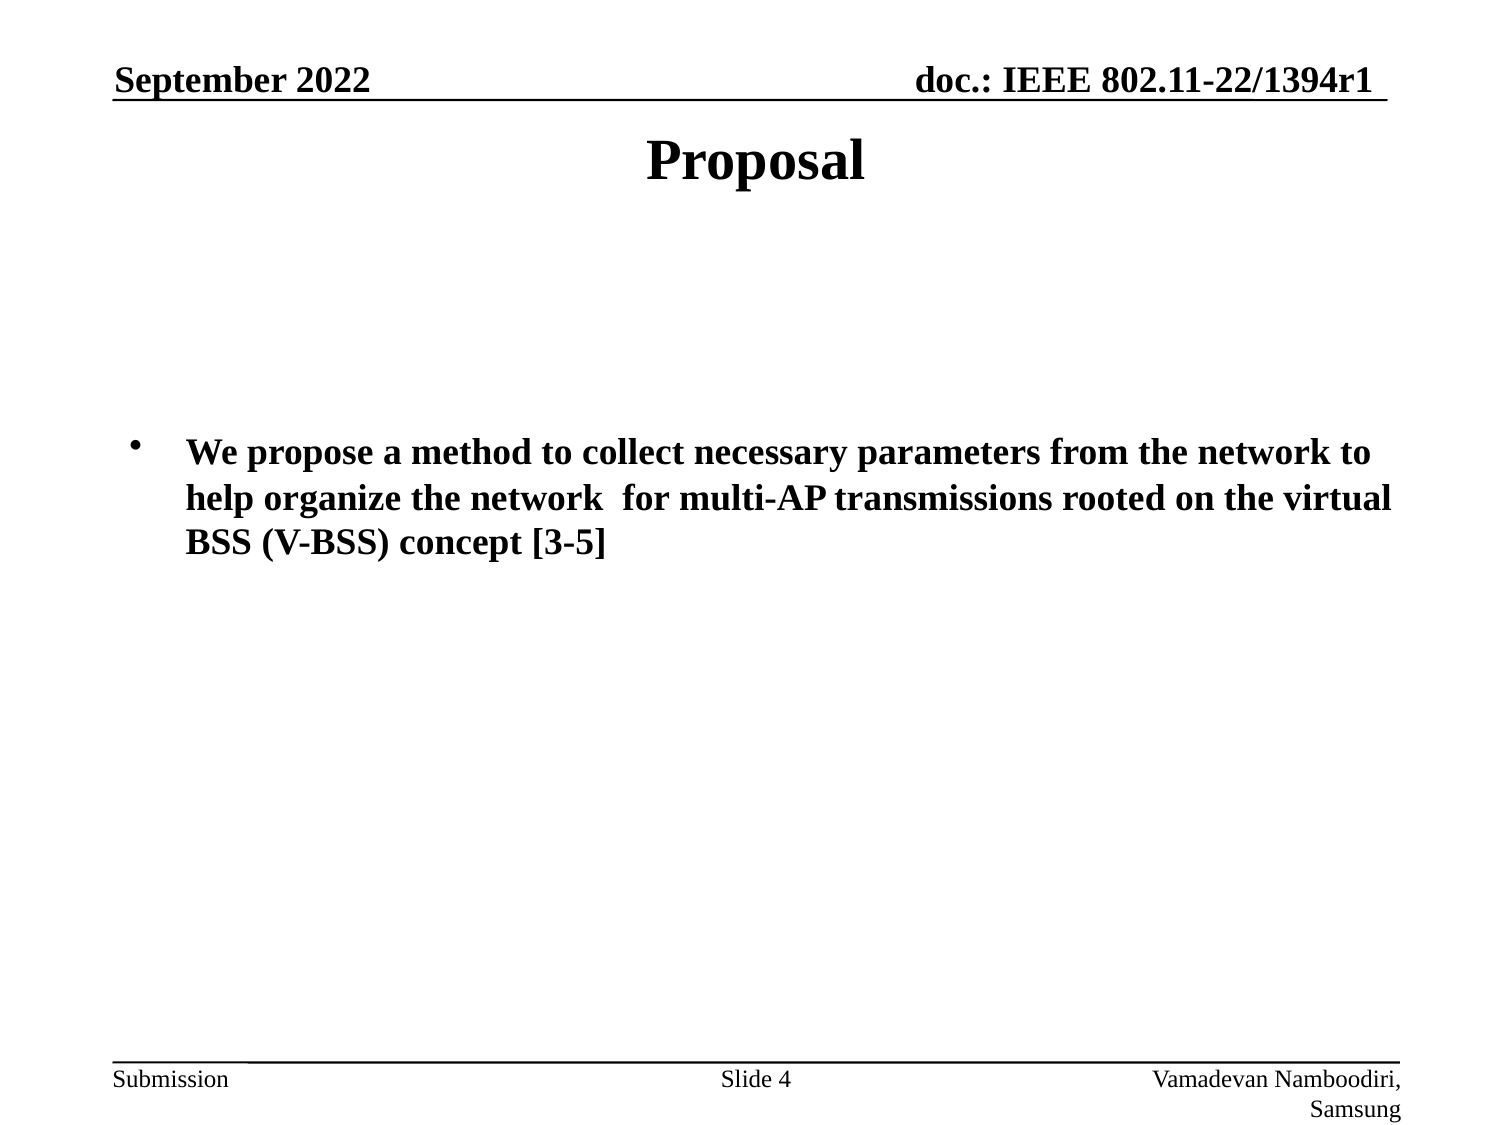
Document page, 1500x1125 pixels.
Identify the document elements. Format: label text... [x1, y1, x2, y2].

list We propose a method to collect necessary parameters from the network to help organize the network for multi-AP transmissions rooted on the virtual BSS (V-BSS) concept [3-5] [114, 262, 1413, 963]
title Proposal [305, 99, 1207, 212]
footer Vamadevan Namboodiri, Samsung [1130, 1061, 1402, 1093]
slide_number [114, 54, 374, 101]
slide_number Slide 4 [712, 1061, 800, 1093]
